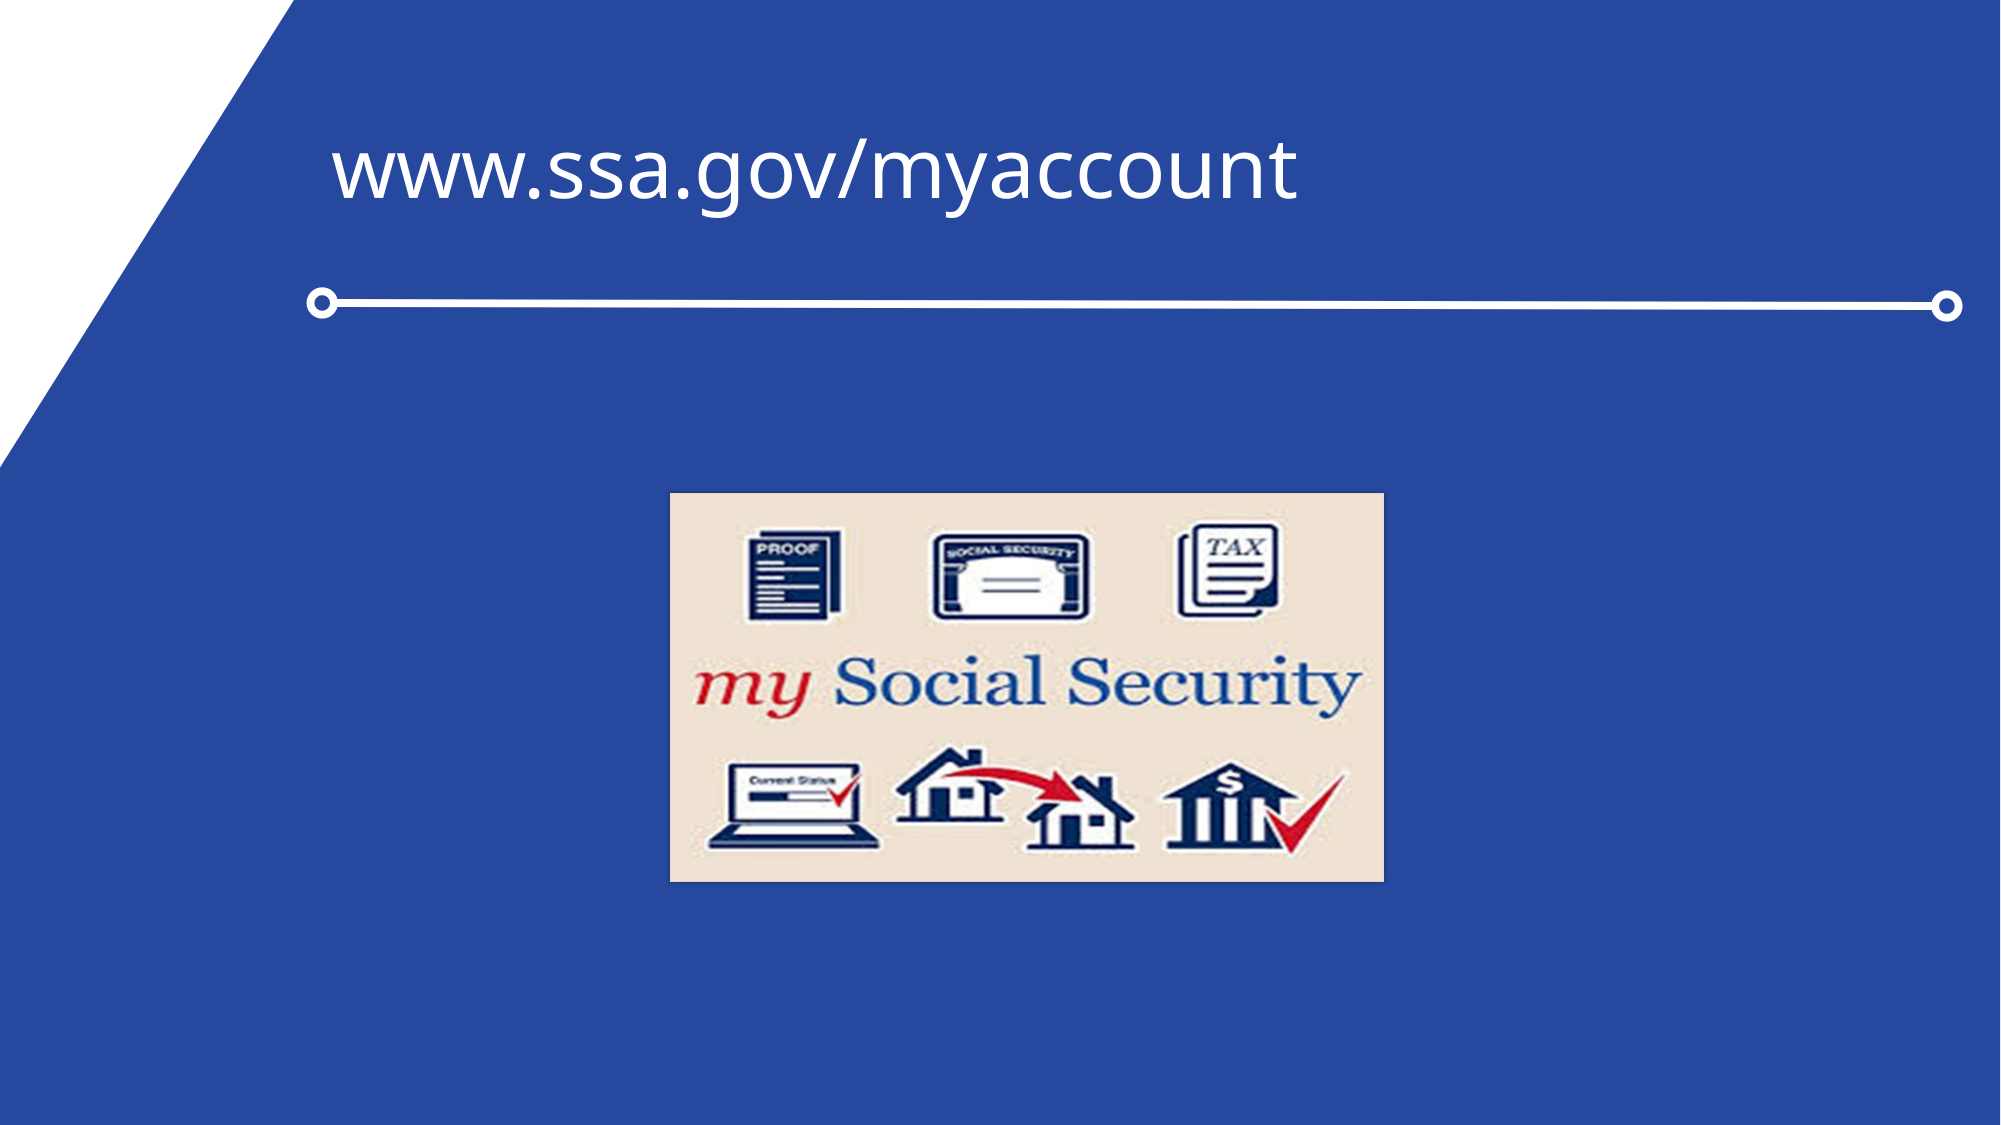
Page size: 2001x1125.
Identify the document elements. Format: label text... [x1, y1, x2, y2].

title www.ssa.gov/myaccount [316, 62, 1947, 280]
picture [0, 0, 2001, 1125]
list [661, 484, 1393, 891]
